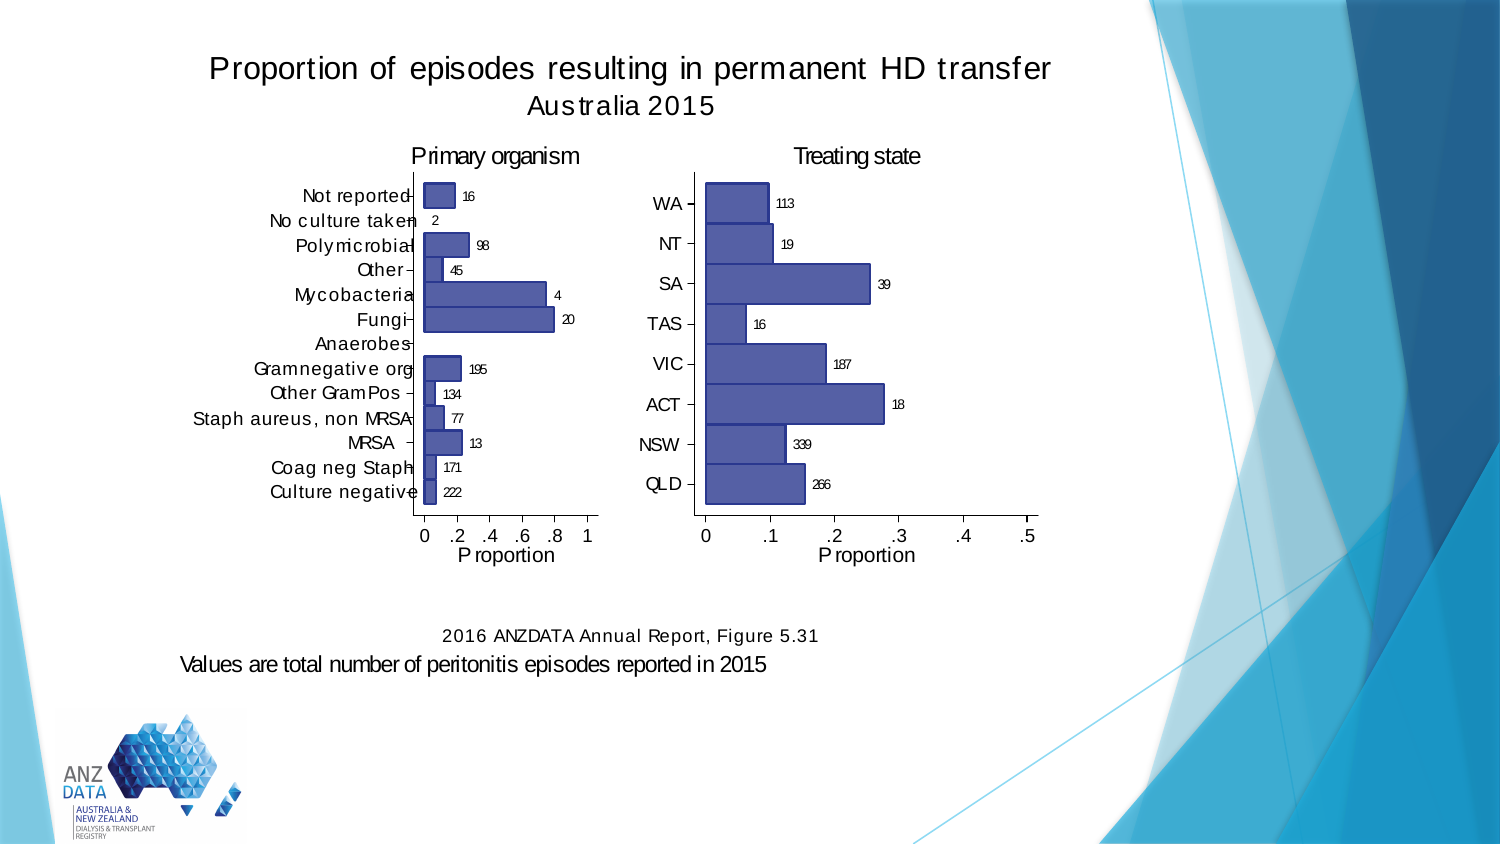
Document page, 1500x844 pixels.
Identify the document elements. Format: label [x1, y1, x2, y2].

list [160, 34, 1071, 697]
picture [55, 708, 247, 844]
